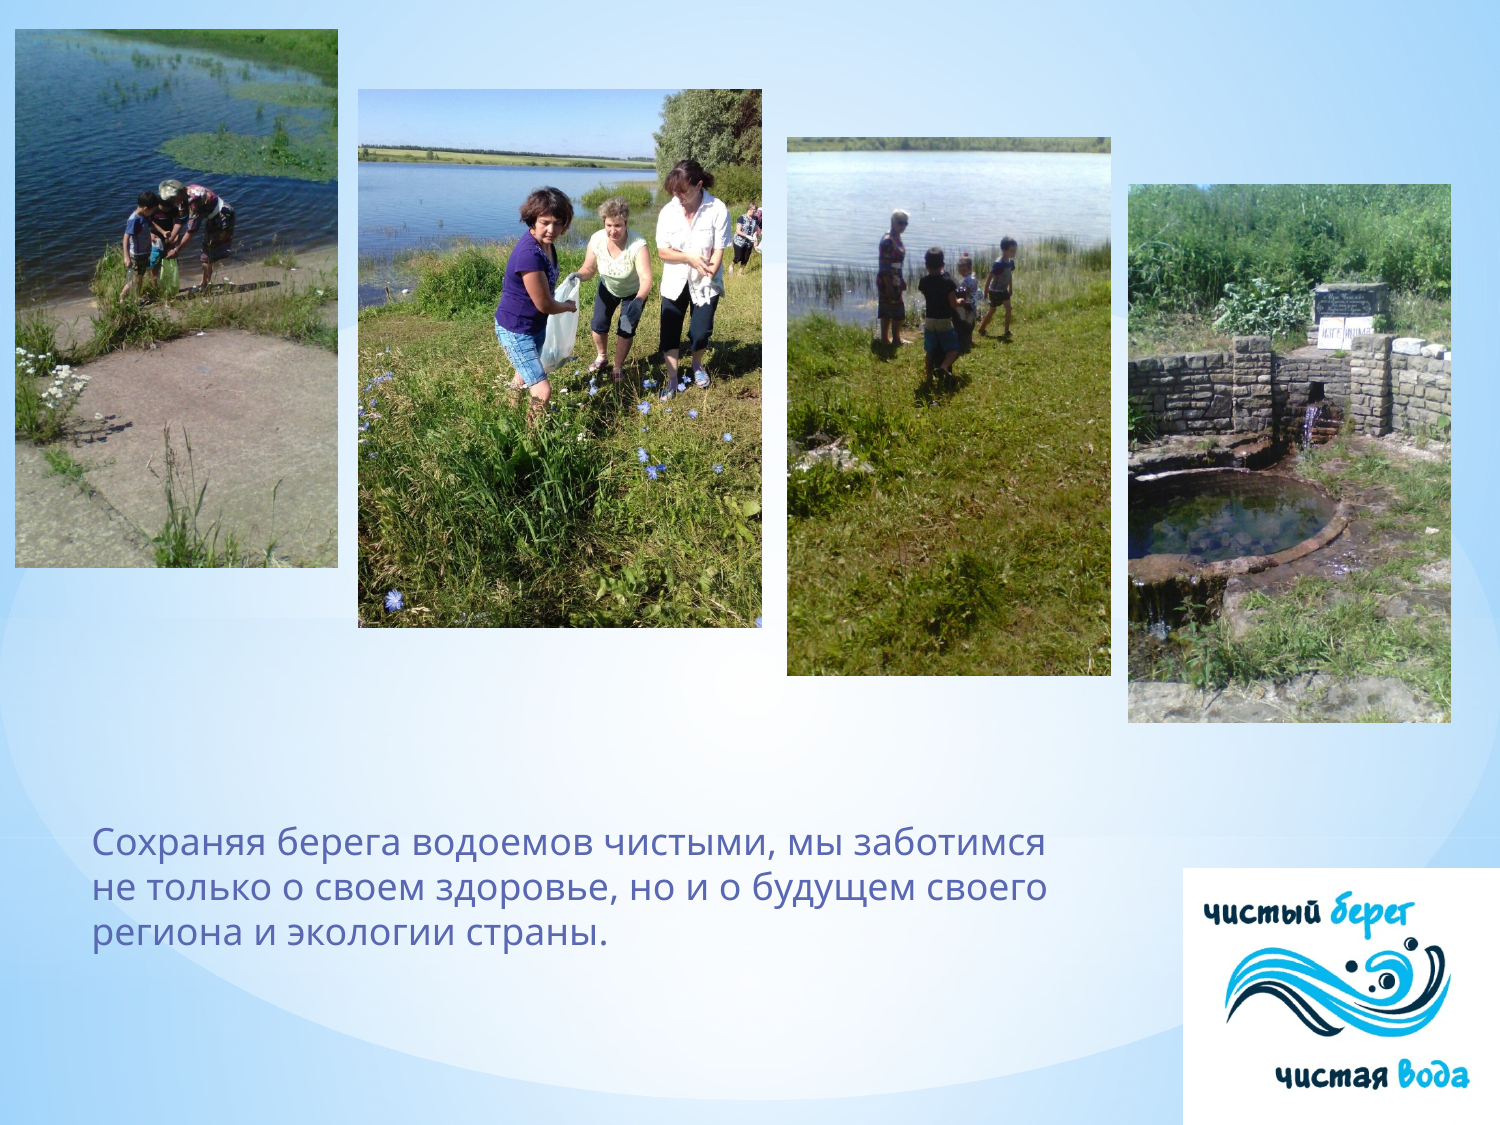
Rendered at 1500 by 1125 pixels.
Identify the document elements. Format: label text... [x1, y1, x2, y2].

picture [358, 89, 763, 629]
picture [1183, 868, 1500, 1125]
picture [14, 29, 339, 568]
picture [787, 136, 1111, 676]
picture [1127, 184, 1451, 723]
text_box Сохраняя берега водоемов чистыми, мы заботимся не только о своем здоровье, но и о будущем своего региона и экологии страны. [76, 810, 1100, 961]
